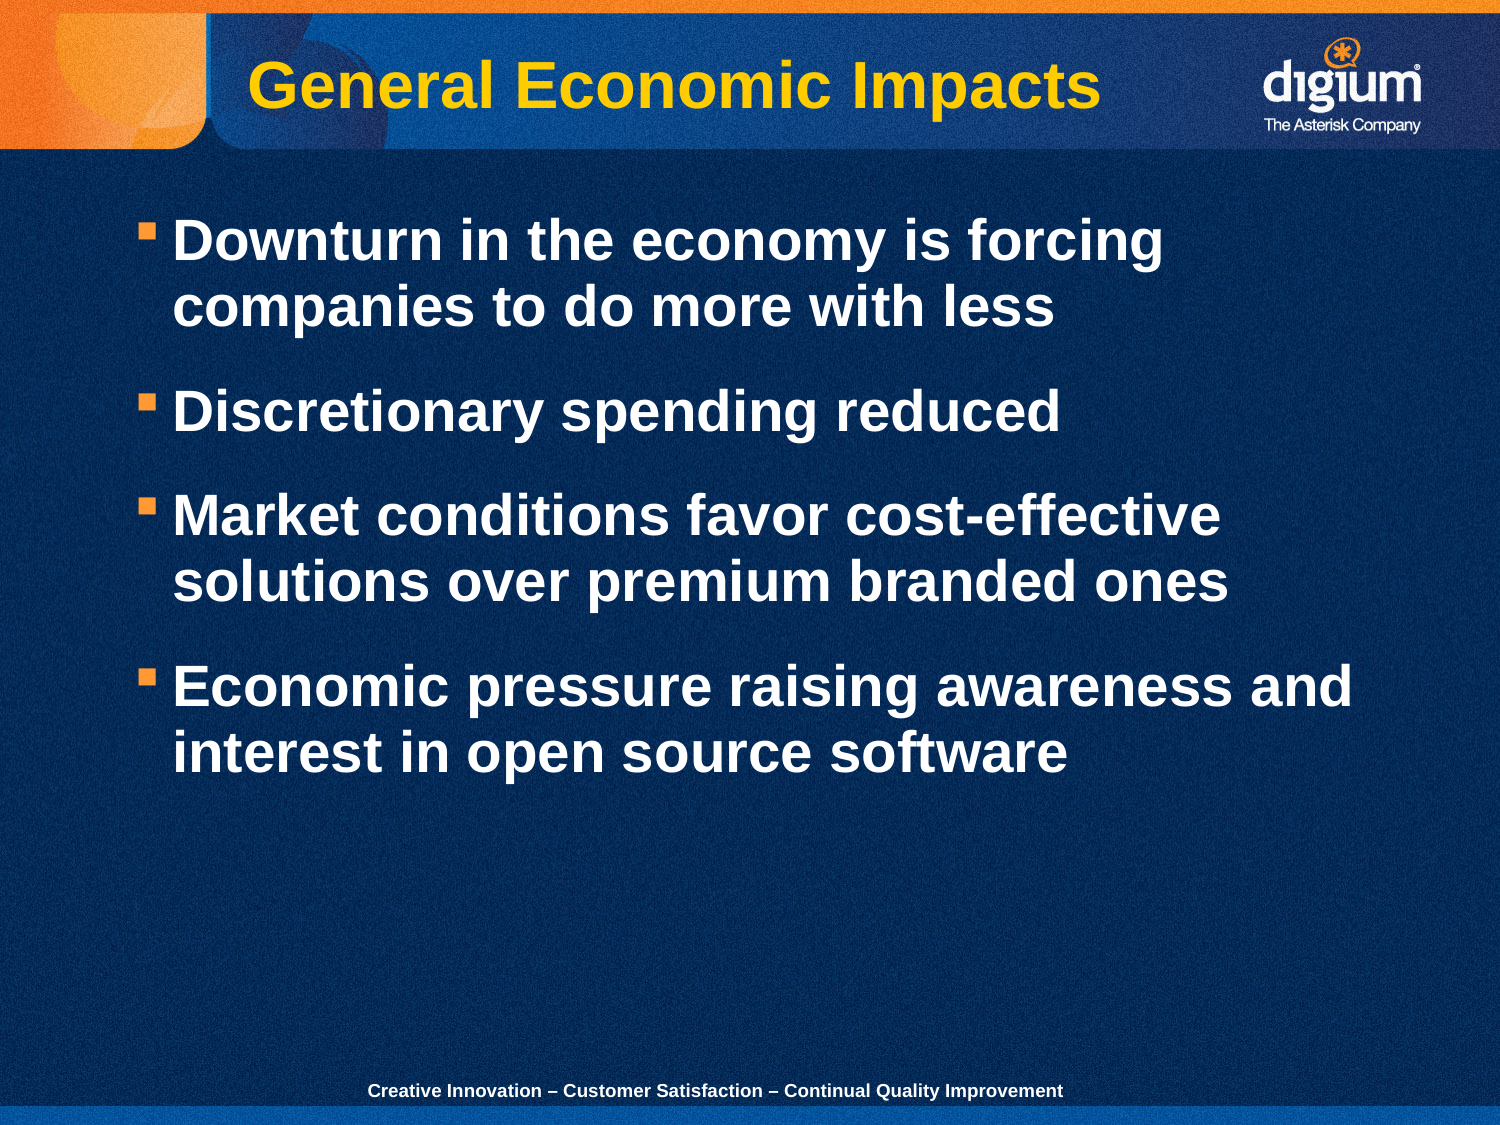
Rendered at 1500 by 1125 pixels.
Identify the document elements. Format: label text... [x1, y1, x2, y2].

picture [0, 0, 1500, 1125]
title General Economic Impacts [247, 0, 1184, 176]
list Downturn in the economy is forcing companies to do more with less Discretionary spending reduced Market conditions favor cost-effective solutions over premium branded ones Economic pressure raising awareness and interest in open source software [118, 199, 1469, 1025]
